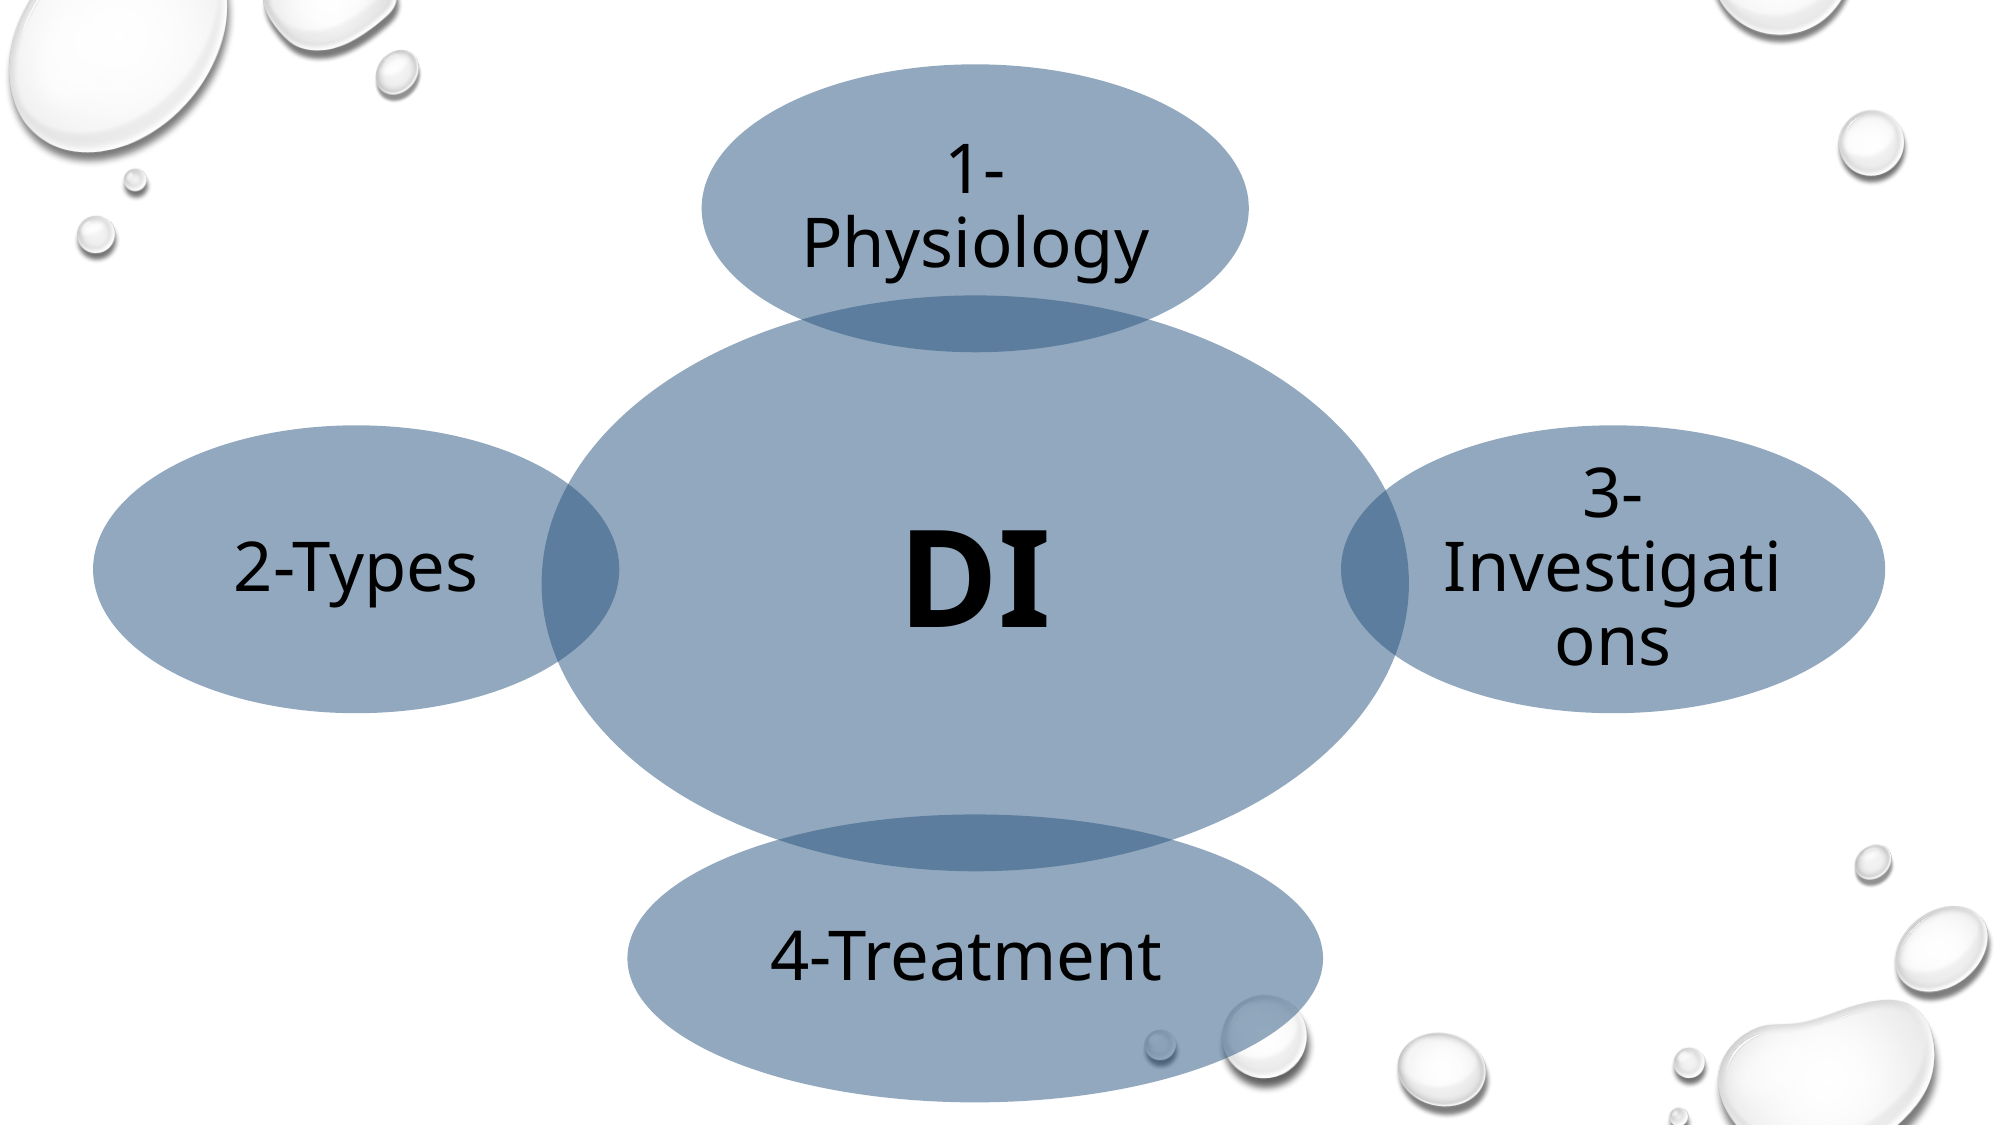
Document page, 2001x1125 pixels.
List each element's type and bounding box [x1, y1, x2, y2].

picture [0, 0, 2000, 1125]
text_box [92, 64, 1886, 1103]
